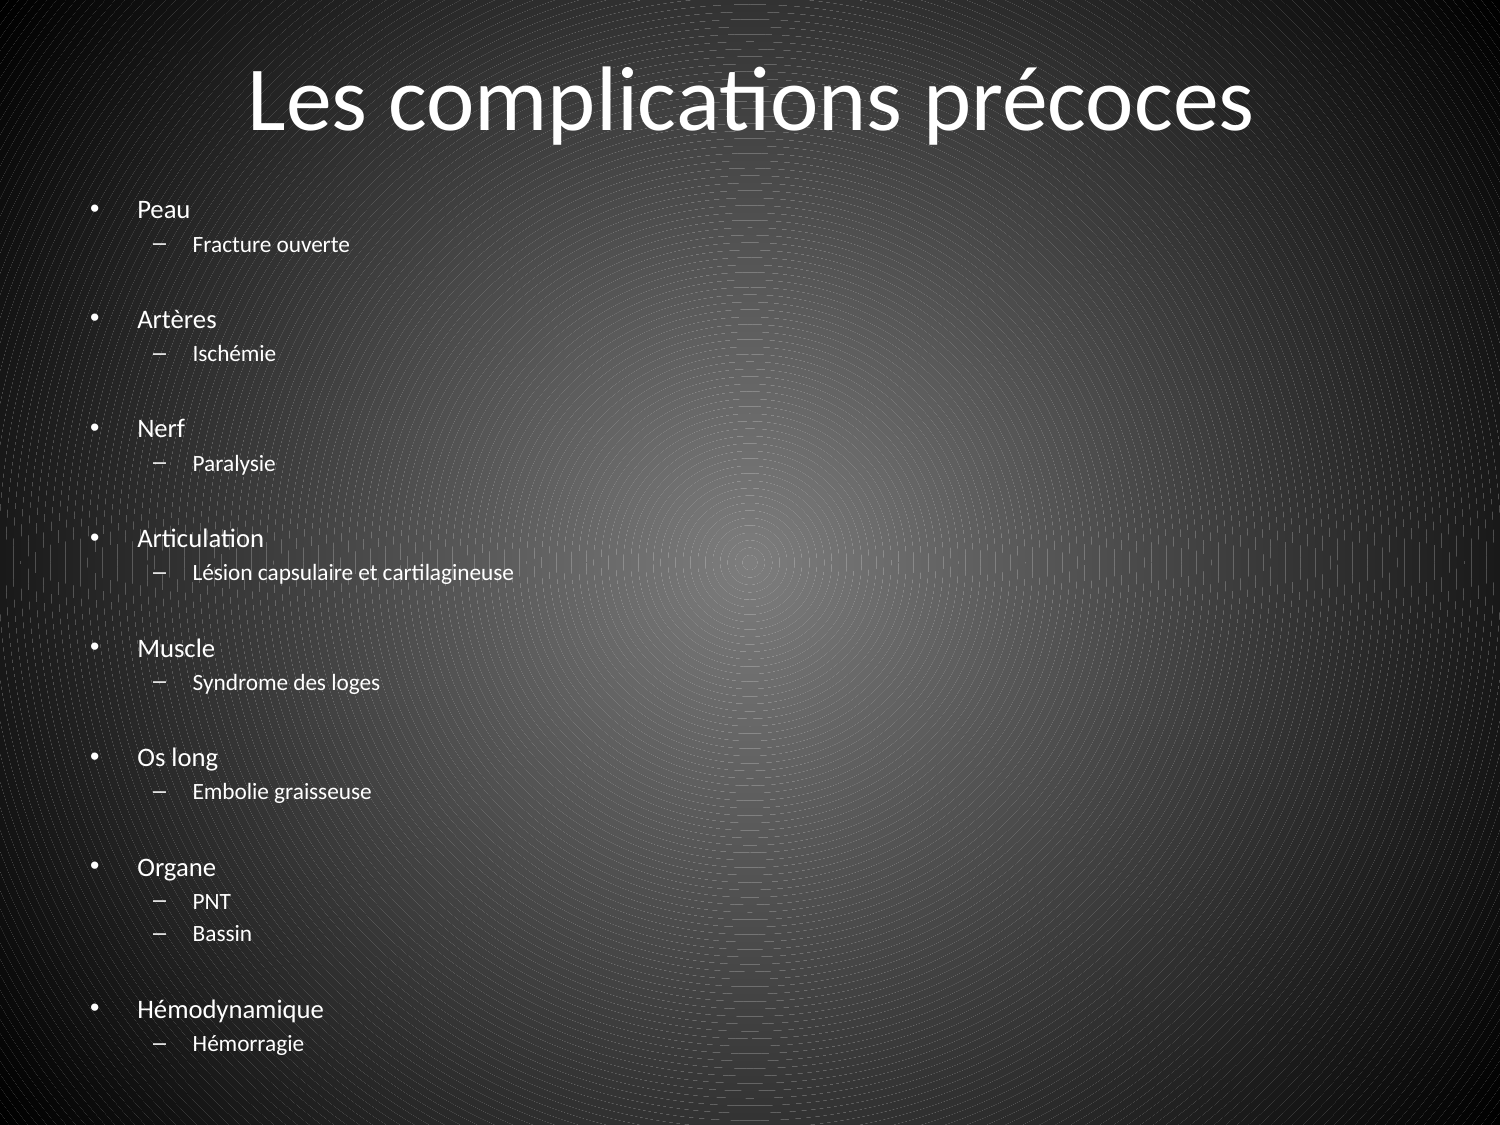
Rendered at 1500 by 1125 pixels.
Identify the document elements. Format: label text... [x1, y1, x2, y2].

title Les complications précoces [76, 0, 1428, 188]
list Peau Fracture ouverte Artères Ischémie Nerf Paralysie Articulation Lésion capsulaire et cartilagineuse Muscle Syndrome des loges Os long Embolie graisseuse Organe PNT Bassin Hémodynamique Hémorragie [74, 184, 1426, 1083]
